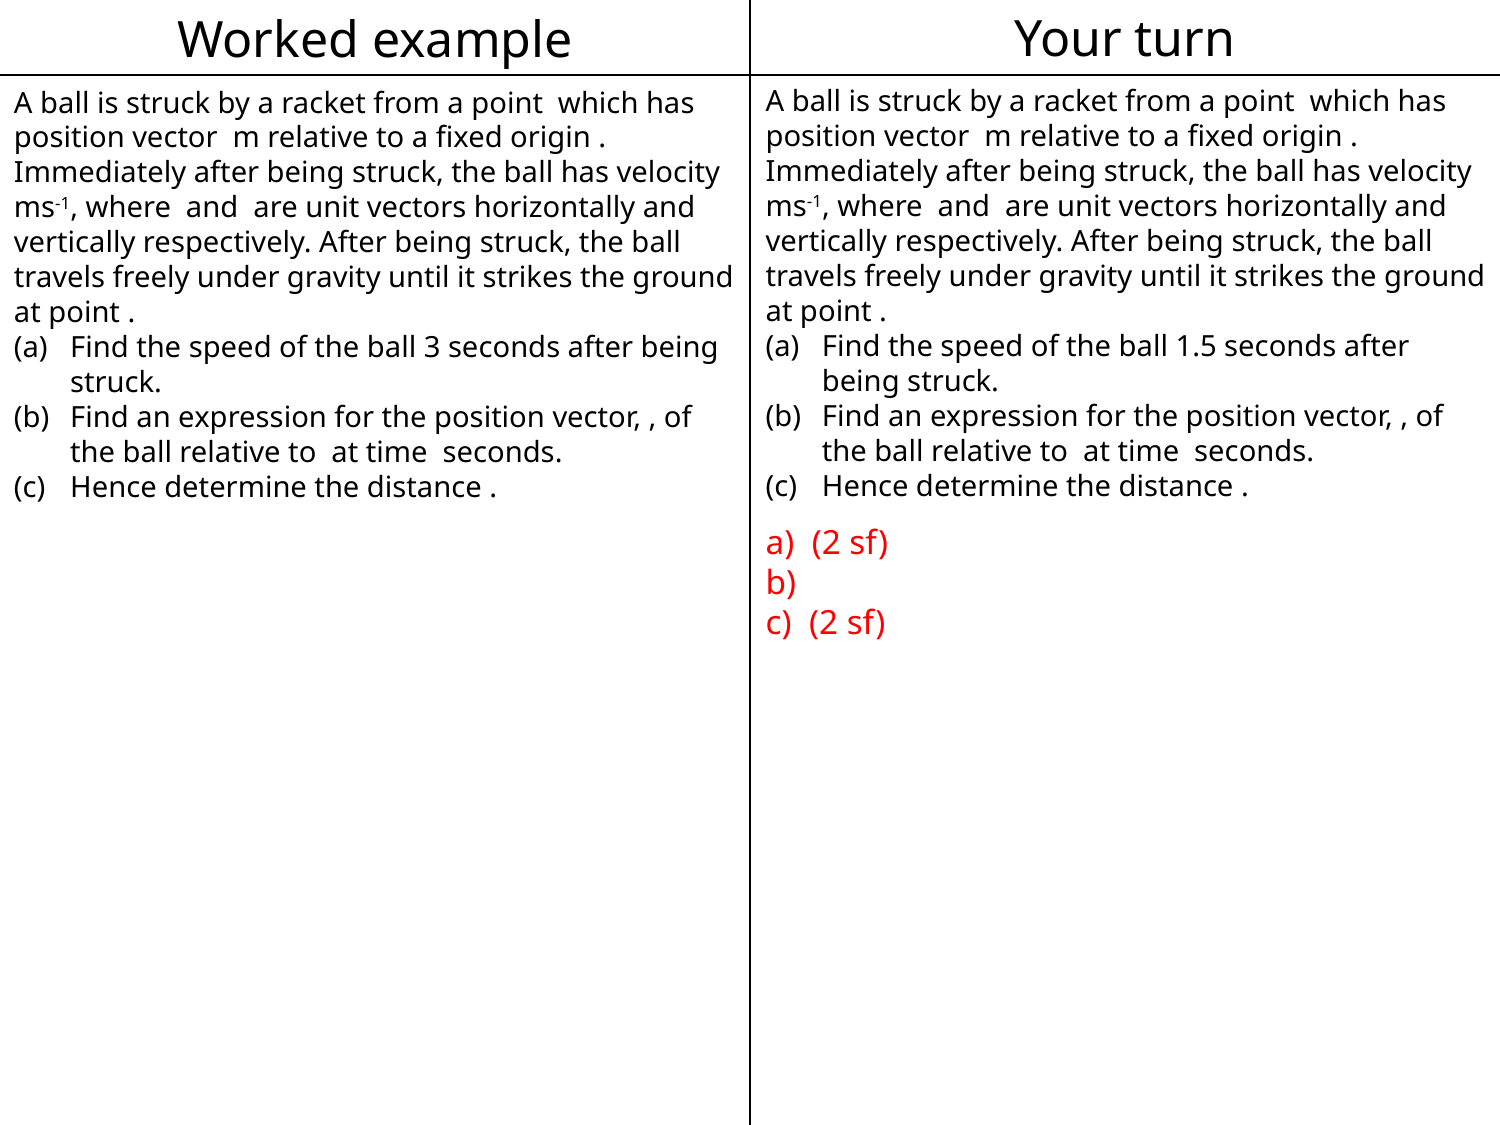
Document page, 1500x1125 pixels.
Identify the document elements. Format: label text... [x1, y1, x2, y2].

text_box Your turn [751, 0, 1500, 74]
text_box Worked example [0, 0, 749, 74]
